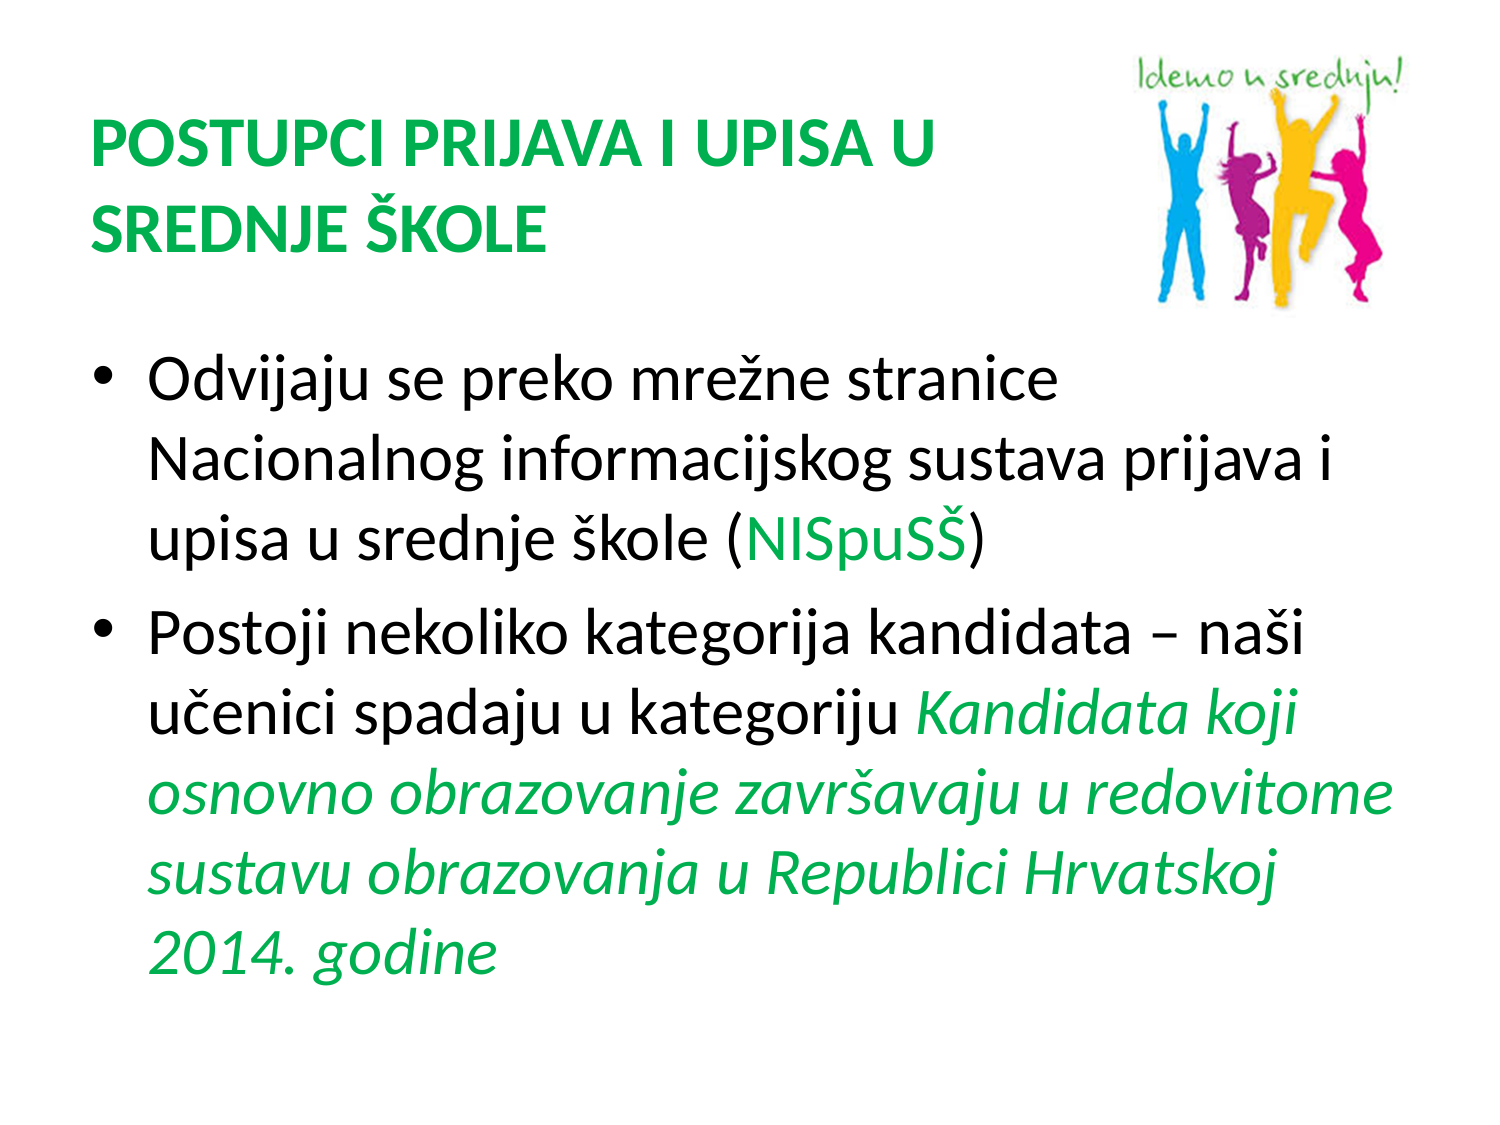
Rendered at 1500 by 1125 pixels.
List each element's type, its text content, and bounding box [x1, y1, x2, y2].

picture [1044, 42, 1500, 318]
title POSTUPCI PRIJAVA I UPISA U SREDNJE ŠKOLE [75, 87, 1039, 275]
list Odvijaju se preko mrežne stranice Nacionalnog informacijskog sustava prijava i upisa u srednje škole (NISpuSŠ) Postoji nekoliko kategorija kandidata – naši učenici spadaju u kategoriju Kandidata koji osnovno obrazovanje završavaju u redovitome sustavu obrazovanja u Republici Hrvatskoj 2014. godine [76, 326, 1427, 1069]
